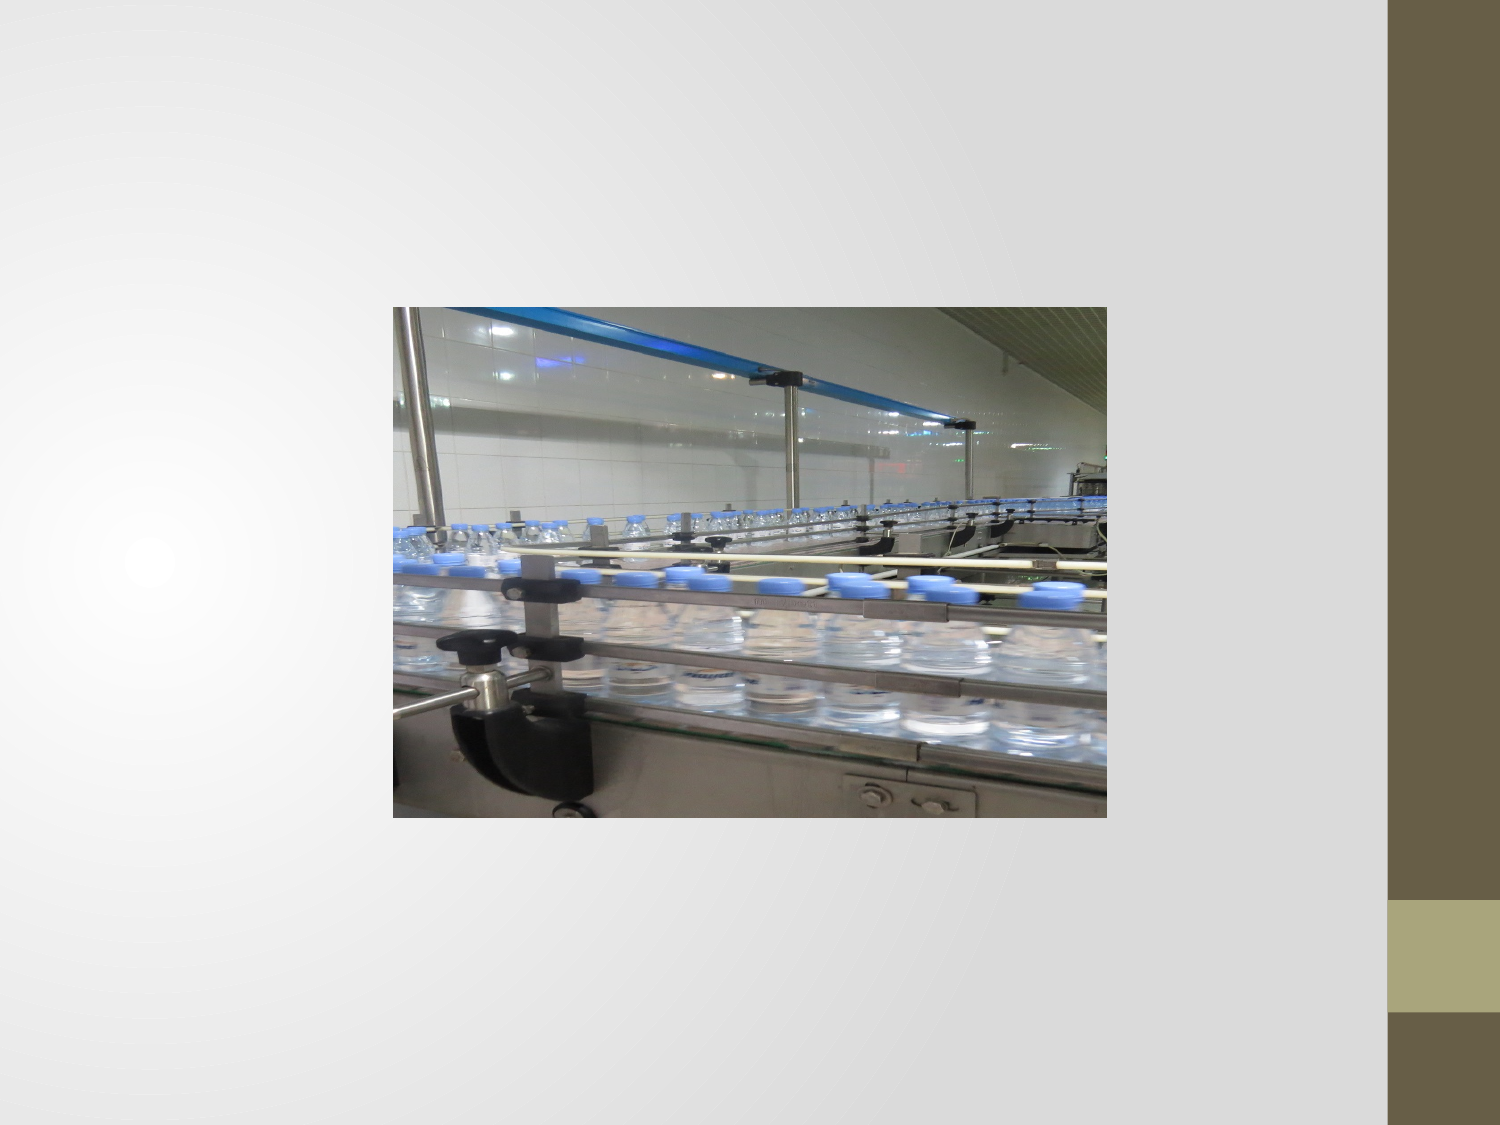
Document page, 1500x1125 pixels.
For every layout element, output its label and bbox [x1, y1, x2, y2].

picture [392, 307, 1107, 818]
